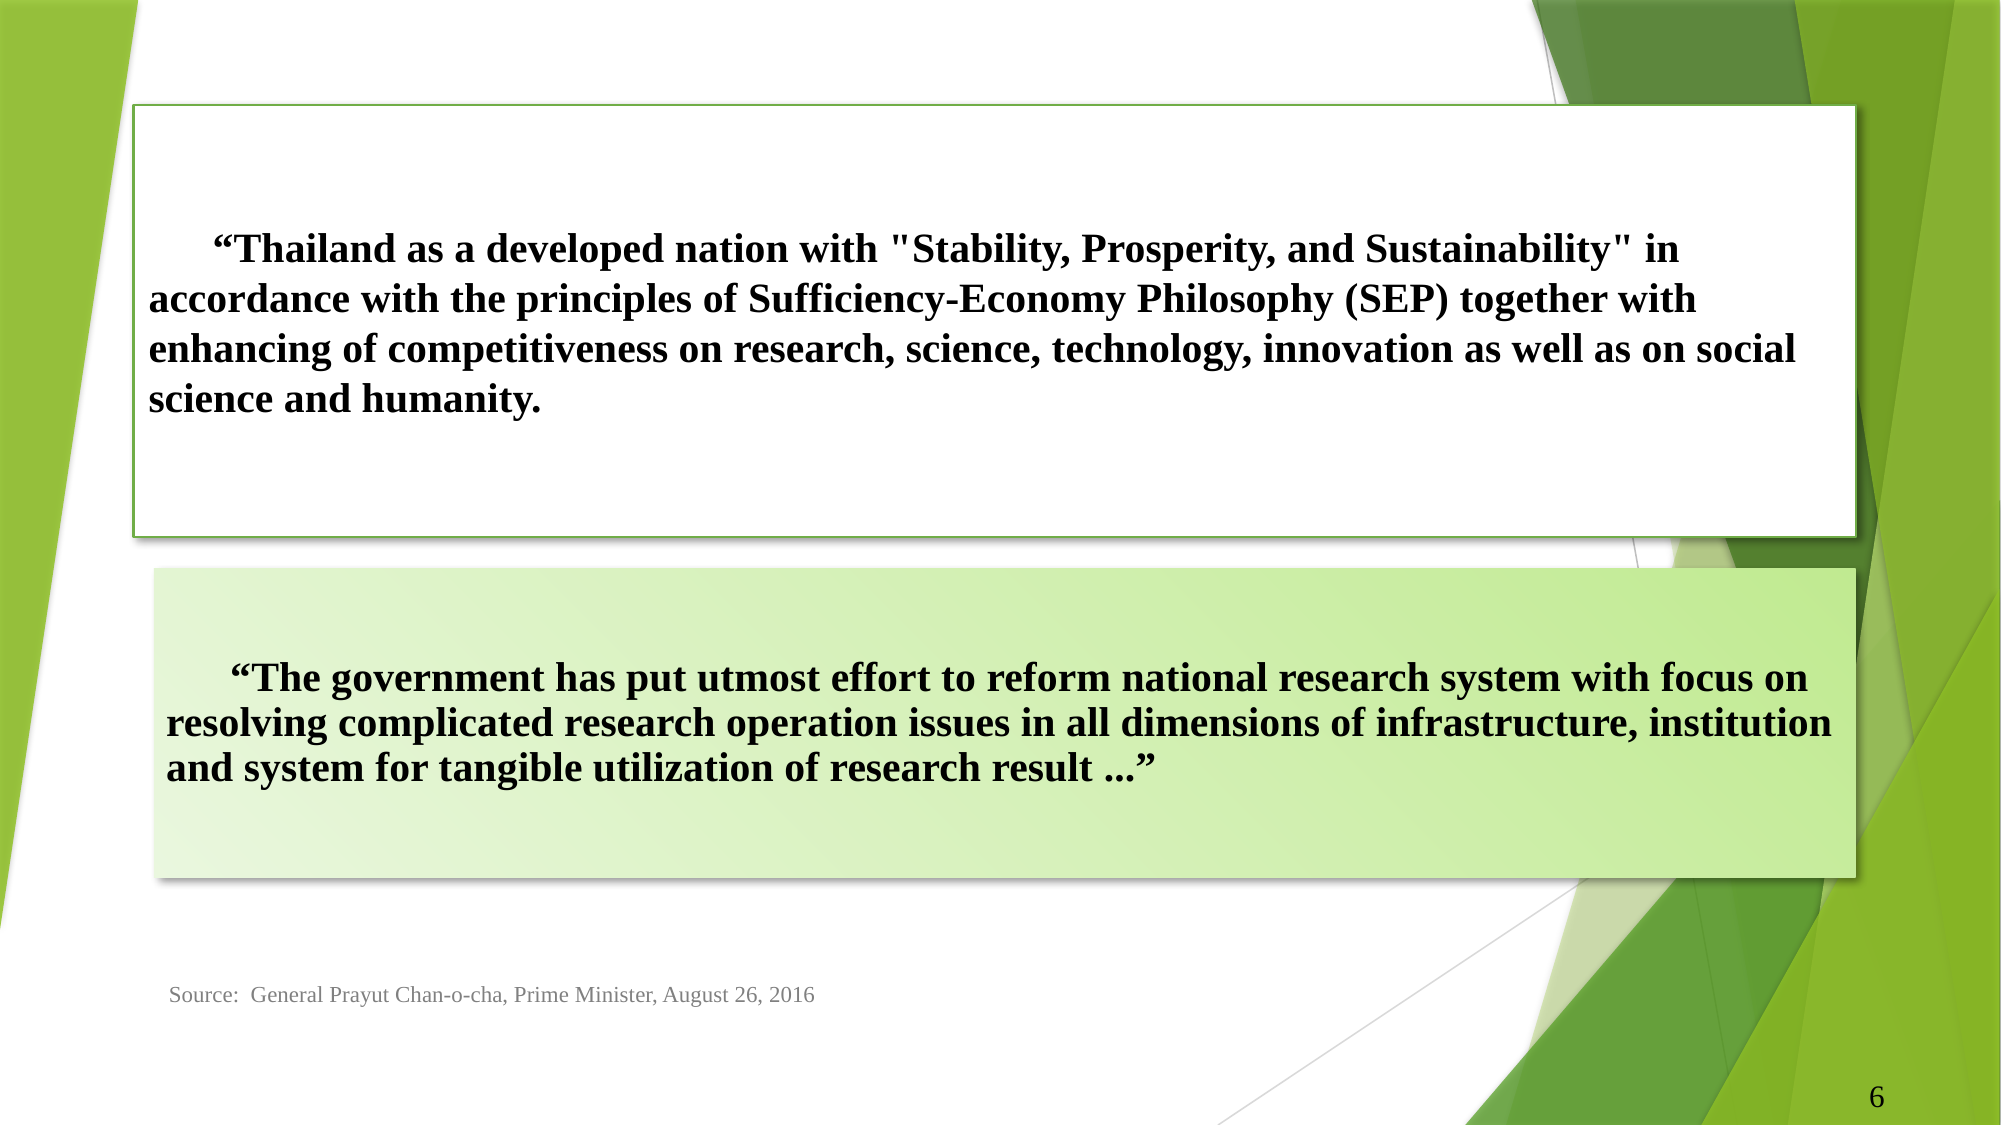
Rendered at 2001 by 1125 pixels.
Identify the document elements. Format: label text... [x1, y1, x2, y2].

title “Thailand as a developed nation with "Stability, Prosperity, and Sustainability" in accordance with the principles of Sufficiency-Economy Philosophy (SEP) together with enhancing of competitiveness on research, science, technology, innovation as well as on social science and humanity. [132, 104, 1857, 538]
subtitle Source: General Prayut Chan-o-cha, Prime Minister, August 26, 2016 [153, 972, 1415, 1031]
slide_number 6 [1494, 1065, 1900, 1125]
text_box “The government has put utmost effort to reform national research system with focus on resolving complicated research operation issues in all dimensions of infrastructure, institution and system for tangible utilization of research result ...” [153, 568, 1857, 879]
